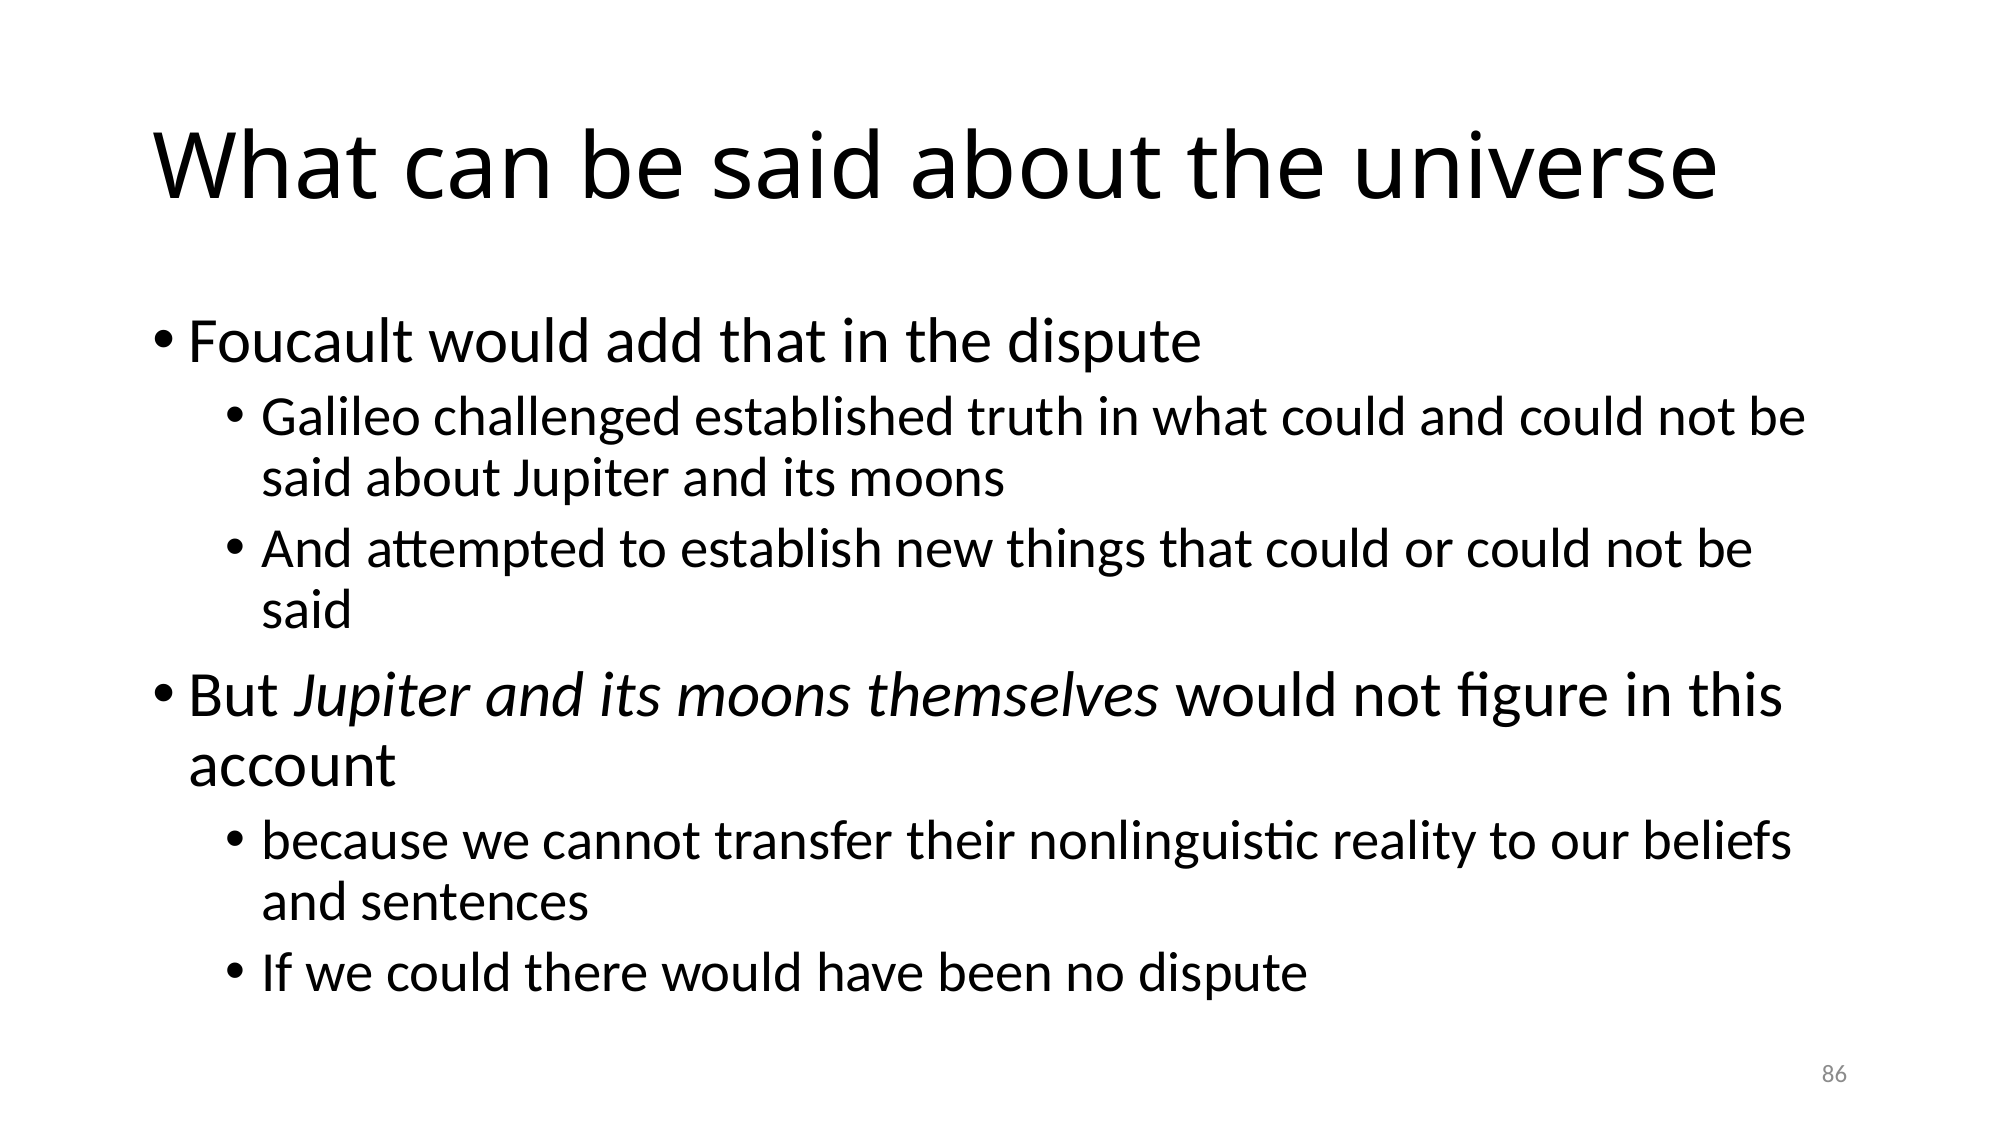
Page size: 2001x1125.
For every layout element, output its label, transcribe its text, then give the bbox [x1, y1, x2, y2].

slide_number 86 [1412, 1042, 1863, 1103]
title What can be said about the universe [137, 59, 1863, 278]
list Foucault would add that in the dispute Galileo challenged established truth in what could and could not be said about Jupiter and its moons And attempted to establish new things that could or could not be said But Jupiter and its moons themselves would not figure in this account because we cannot transfer their nonlinguistic reality to our beliefs and sentences If we could there would have been no dispute [137, 299, 1863, 1014]
